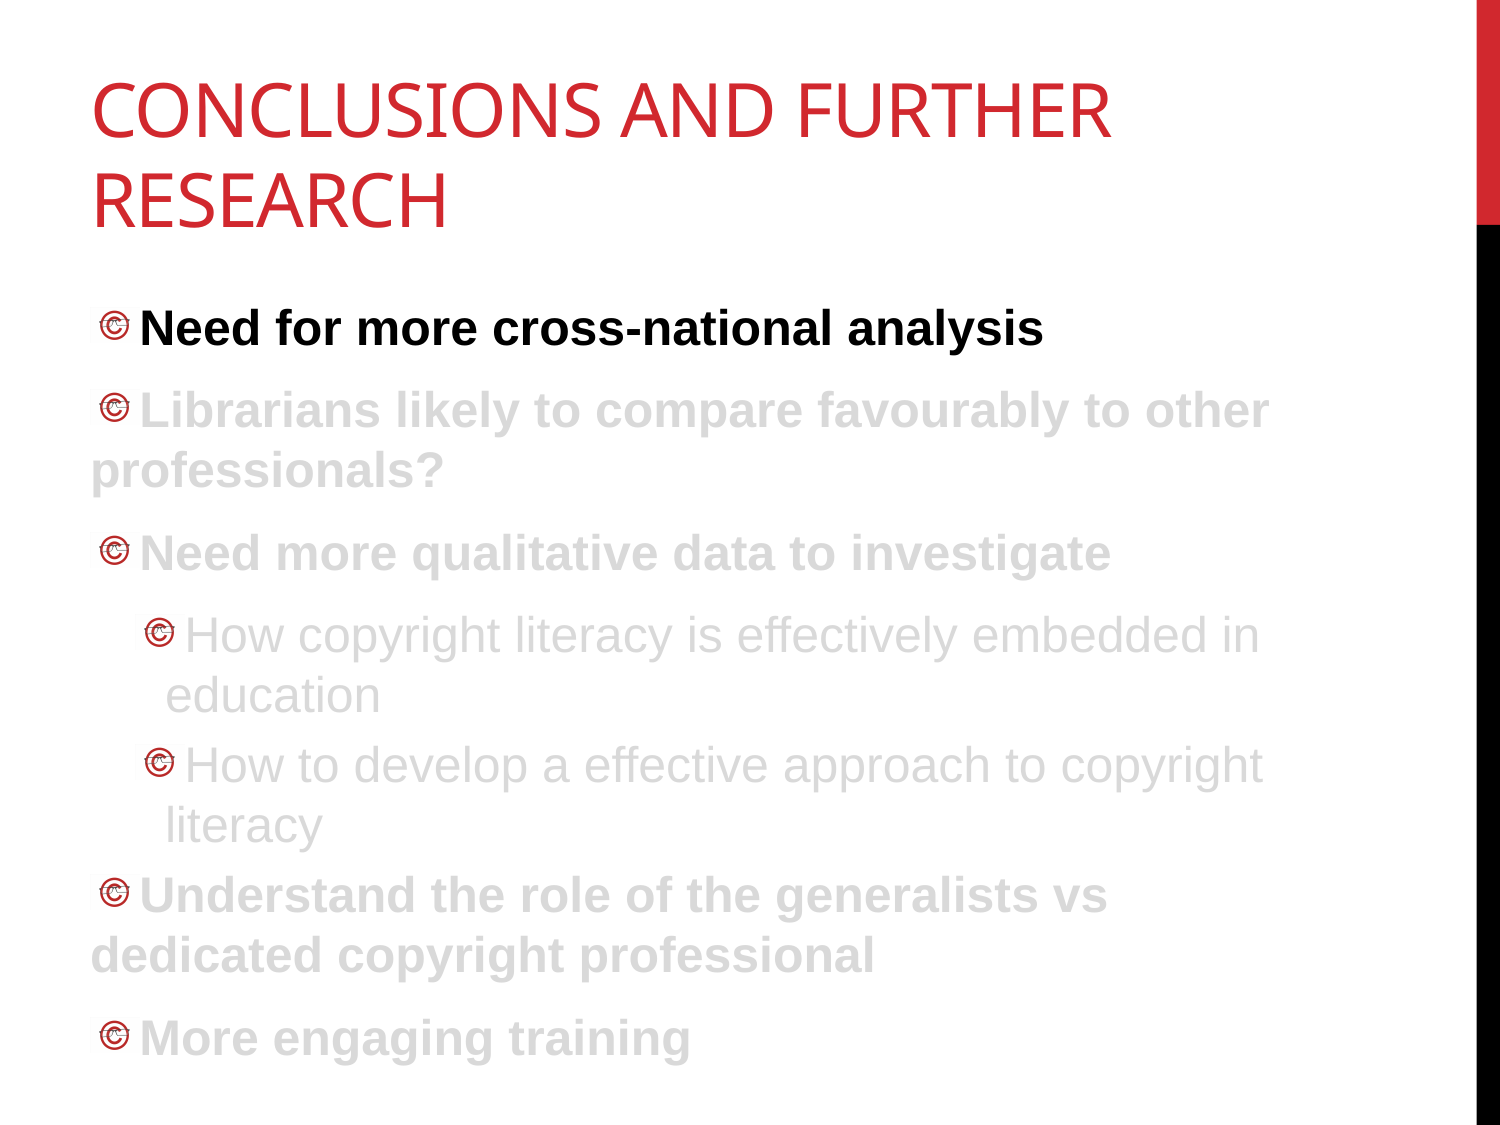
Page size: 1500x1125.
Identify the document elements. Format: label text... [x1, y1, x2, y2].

picture [90, 1017, 126, 1053]
title Conclusions and further research [75, 25, 1375, 250]
picture [135, 744, 171, 780]
picture [90, 532, 126, 568]
picture [90, 389, 126, 425]
picture [90, 307, 126, 343]
picture [135, 614, 171, 650]
picture [90, 874, 126, 910]
list Need for more cross-national analysis Librarians likely to compare favourably to other professionals? Need more qualitative data to investigate How copyright literacy is effectively embedded in education How to develop a effective approach to copyright literacy Understand the role of the generalists vs dedicated copyright professional More engaging training [75, 287, 1333, 1051]
